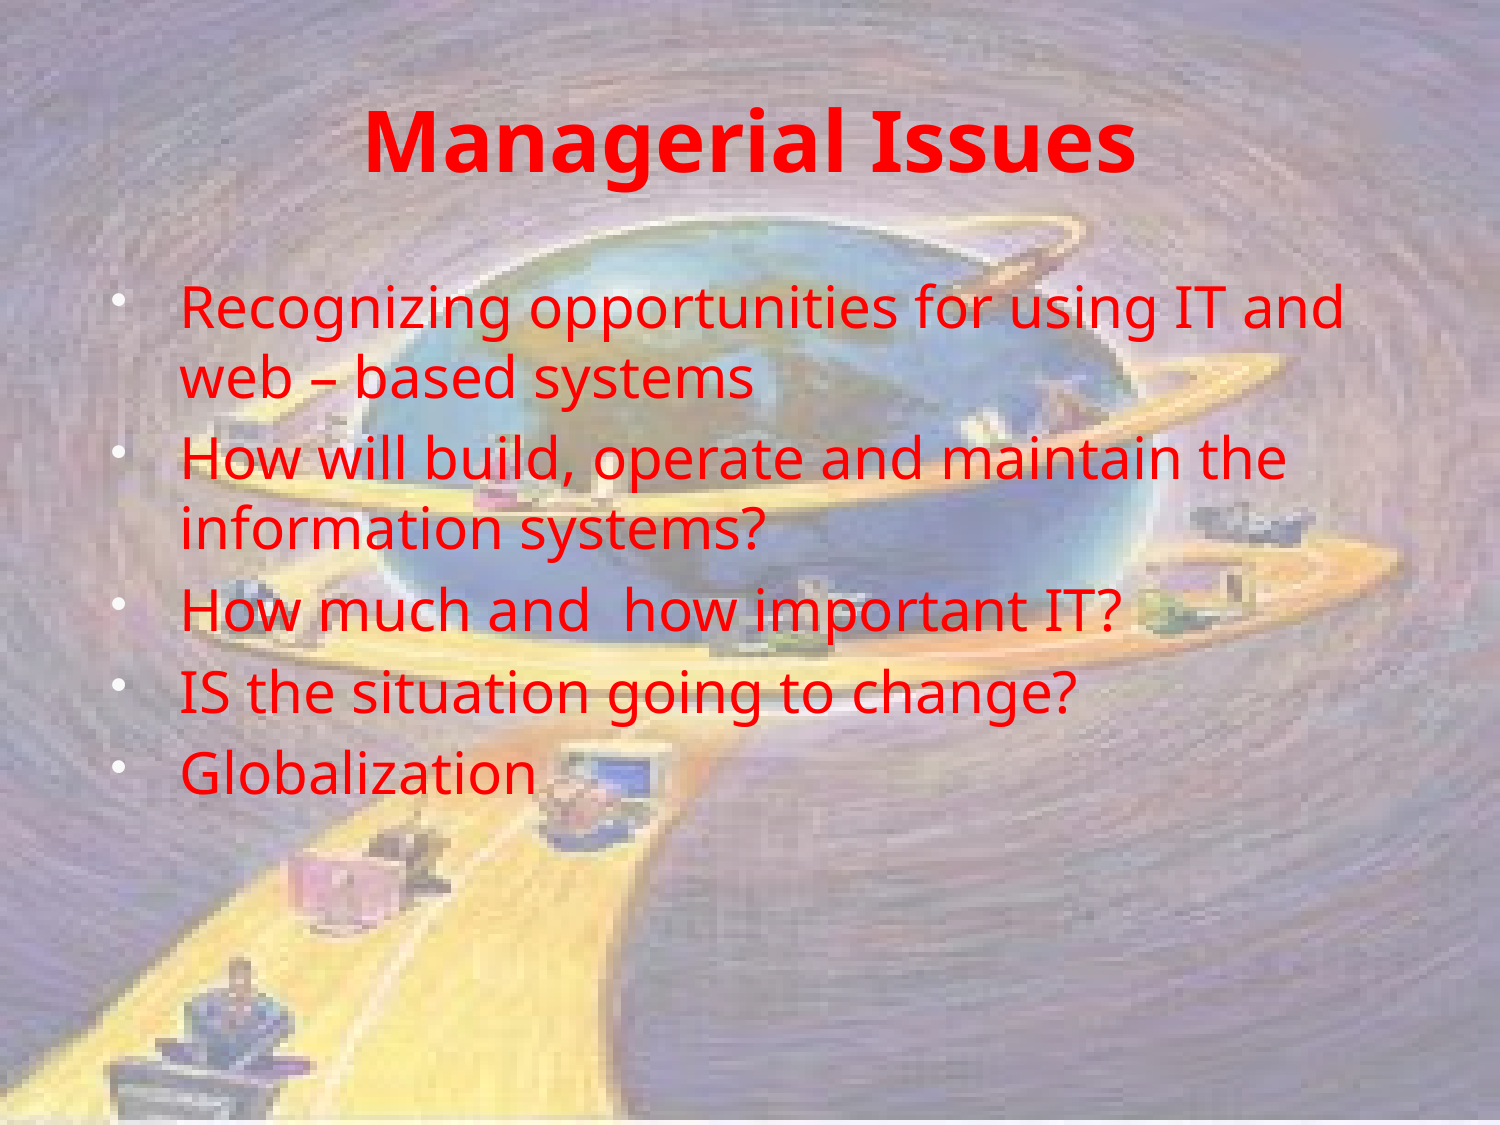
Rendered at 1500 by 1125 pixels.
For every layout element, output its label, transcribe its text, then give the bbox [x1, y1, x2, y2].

title Managerial Issues [75, 45, 1425, 233]
list Recognizing opportunities for using IT and web – based systems How will build, operate and maintain the information systems? How much and how important IT? IS the situation going to change? Globalization [75, 262, 1425, 1035]
